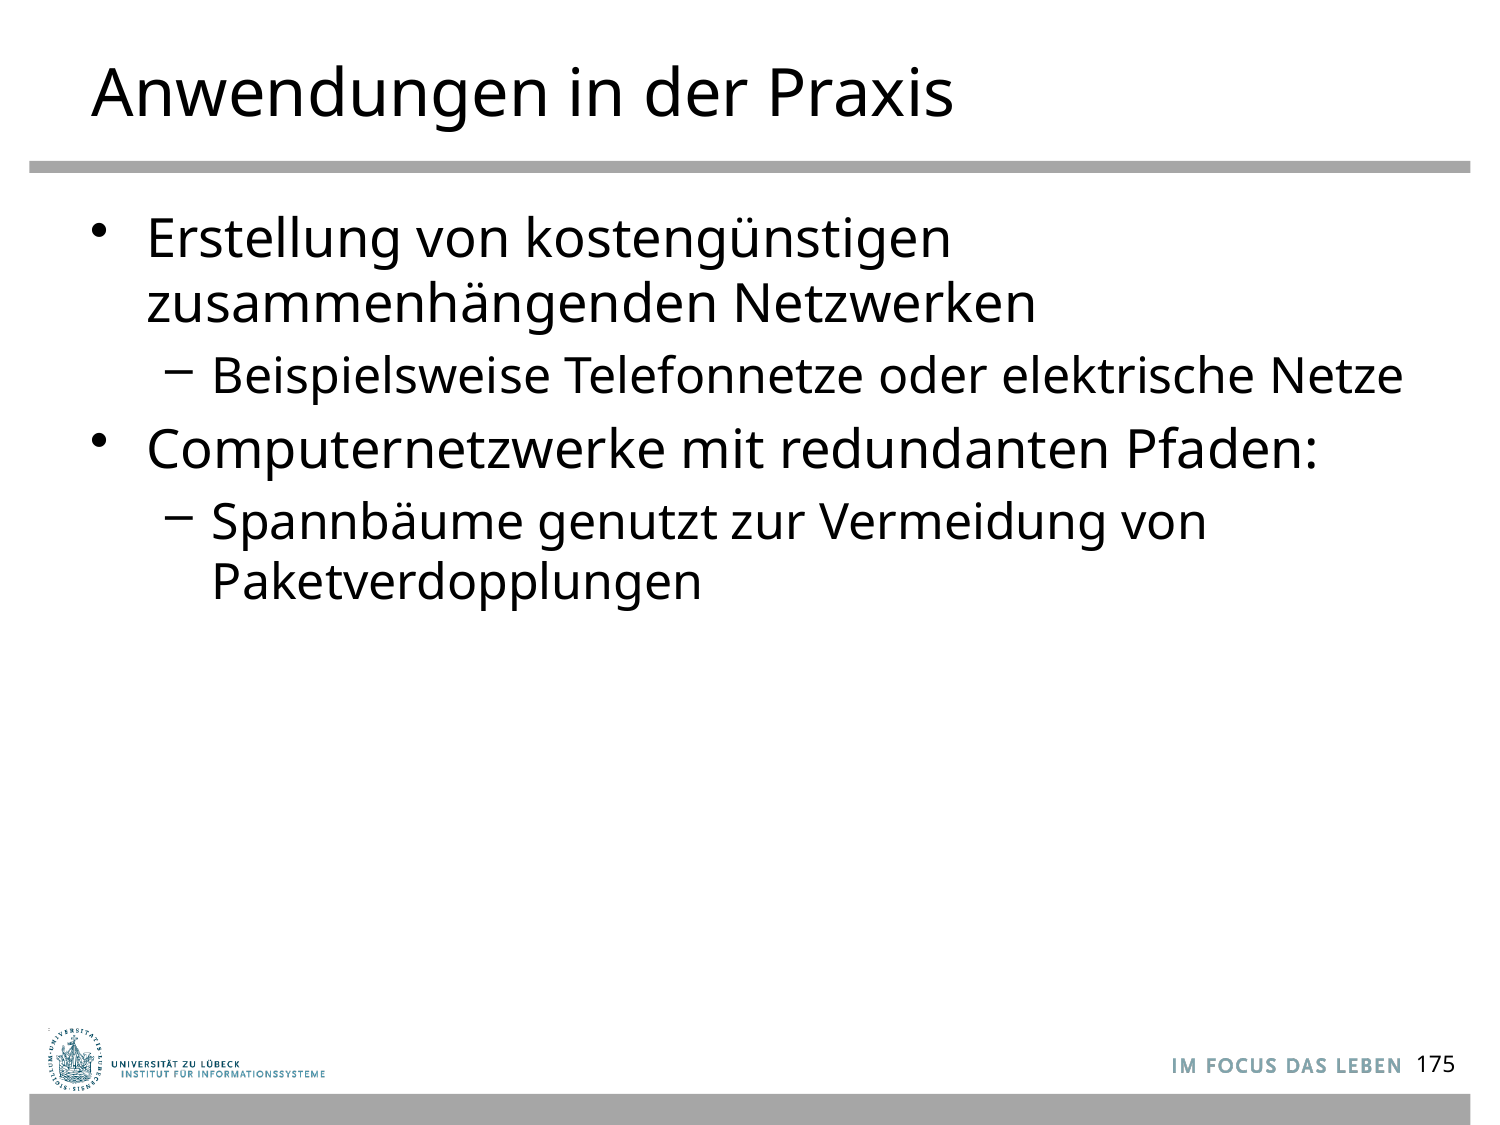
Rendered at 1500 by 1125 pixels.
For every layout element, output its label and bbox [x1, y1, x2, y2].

picture [1173, 1058, 1305, 1073]
title [76, 42, 1427, 126]
slide_number [1305, 1050, 1471, 1083]
list [75, 196, 1425, 1012]
